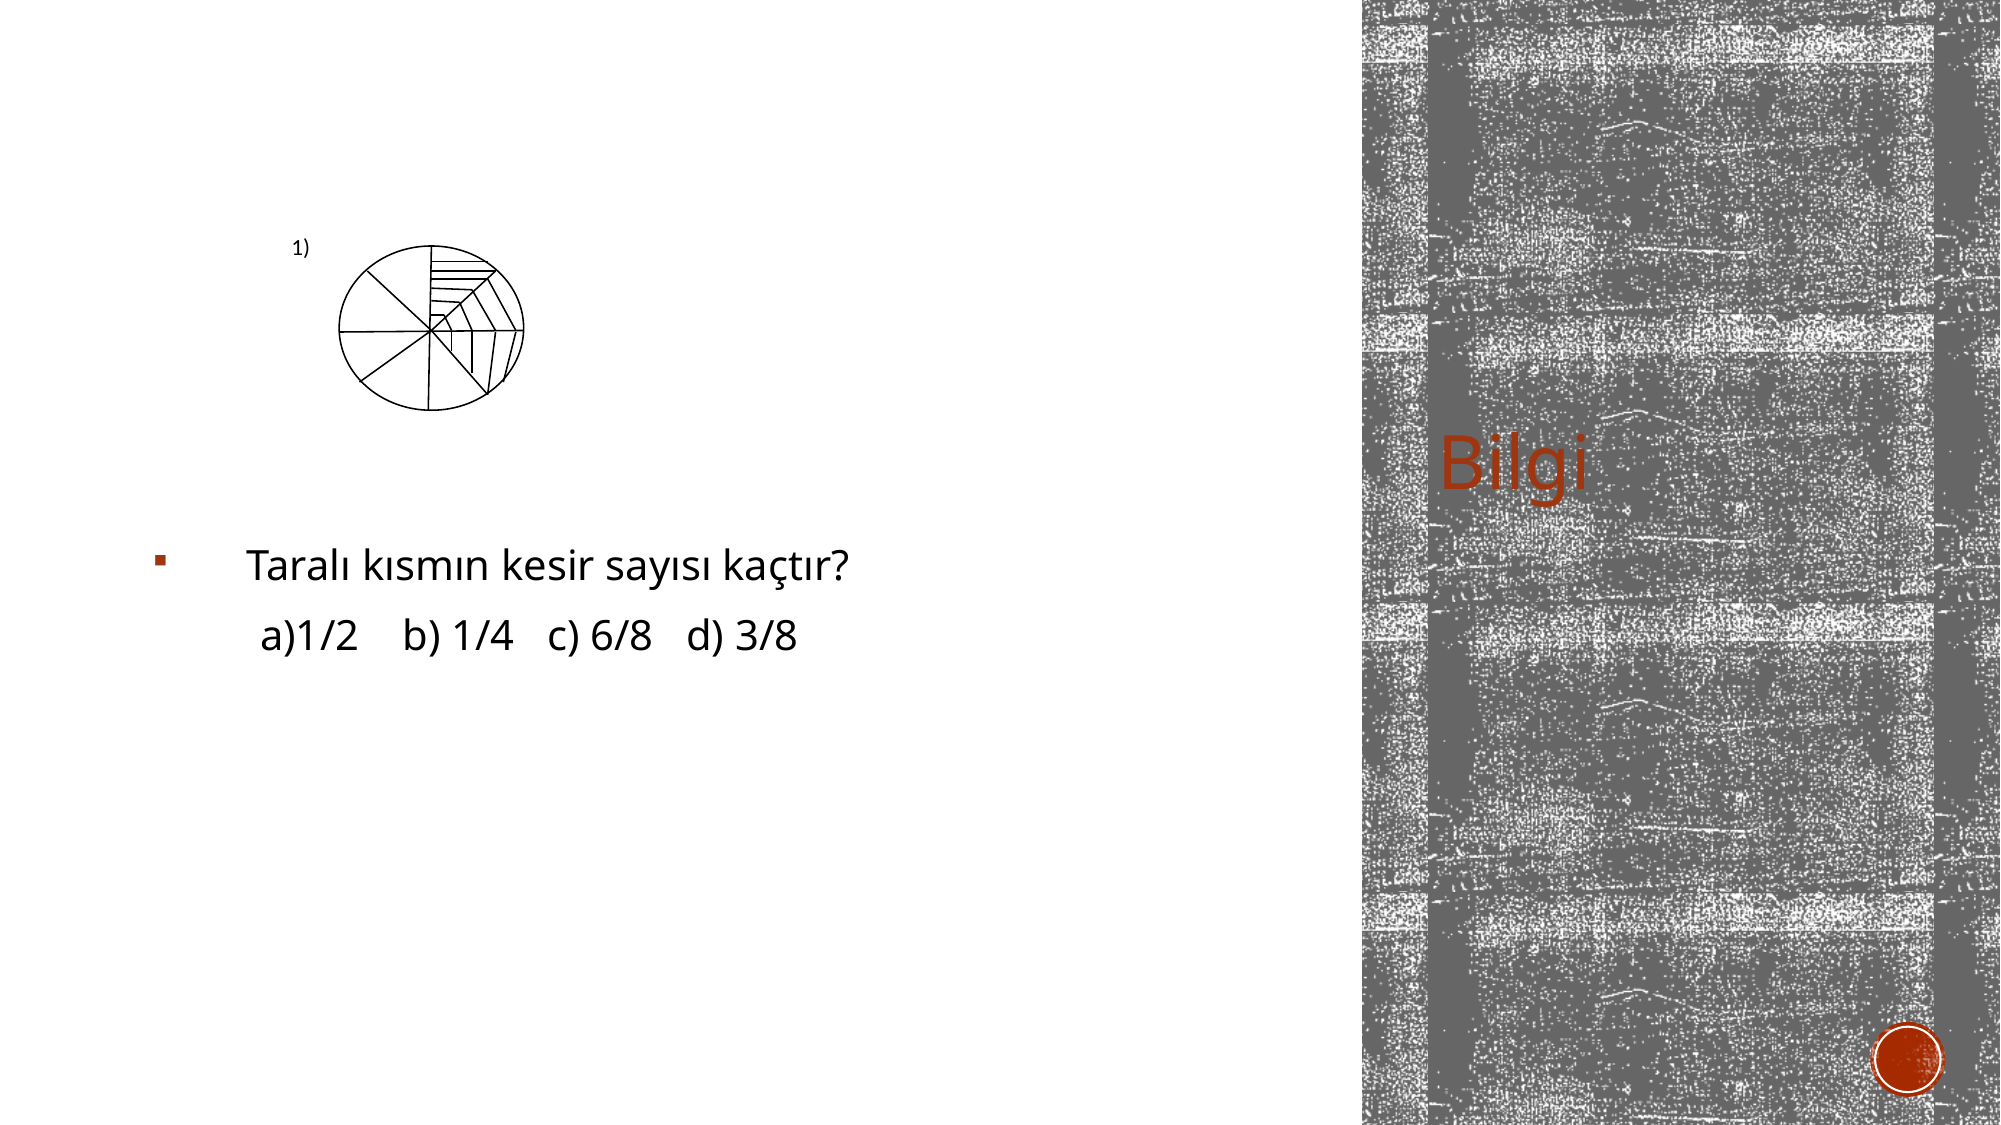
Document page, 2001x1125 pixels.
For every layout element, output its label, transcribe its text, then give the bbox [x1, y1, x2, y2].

list Bilgi [1422, 295, 1948, 591]
list Taralı kısmın kesir sayısı kaçtır? a)1/2 b) 1/4 c) 6/8 d) 3/8 [137, 112, 1239, 936]
picture [264, 182, 1206, 411]
